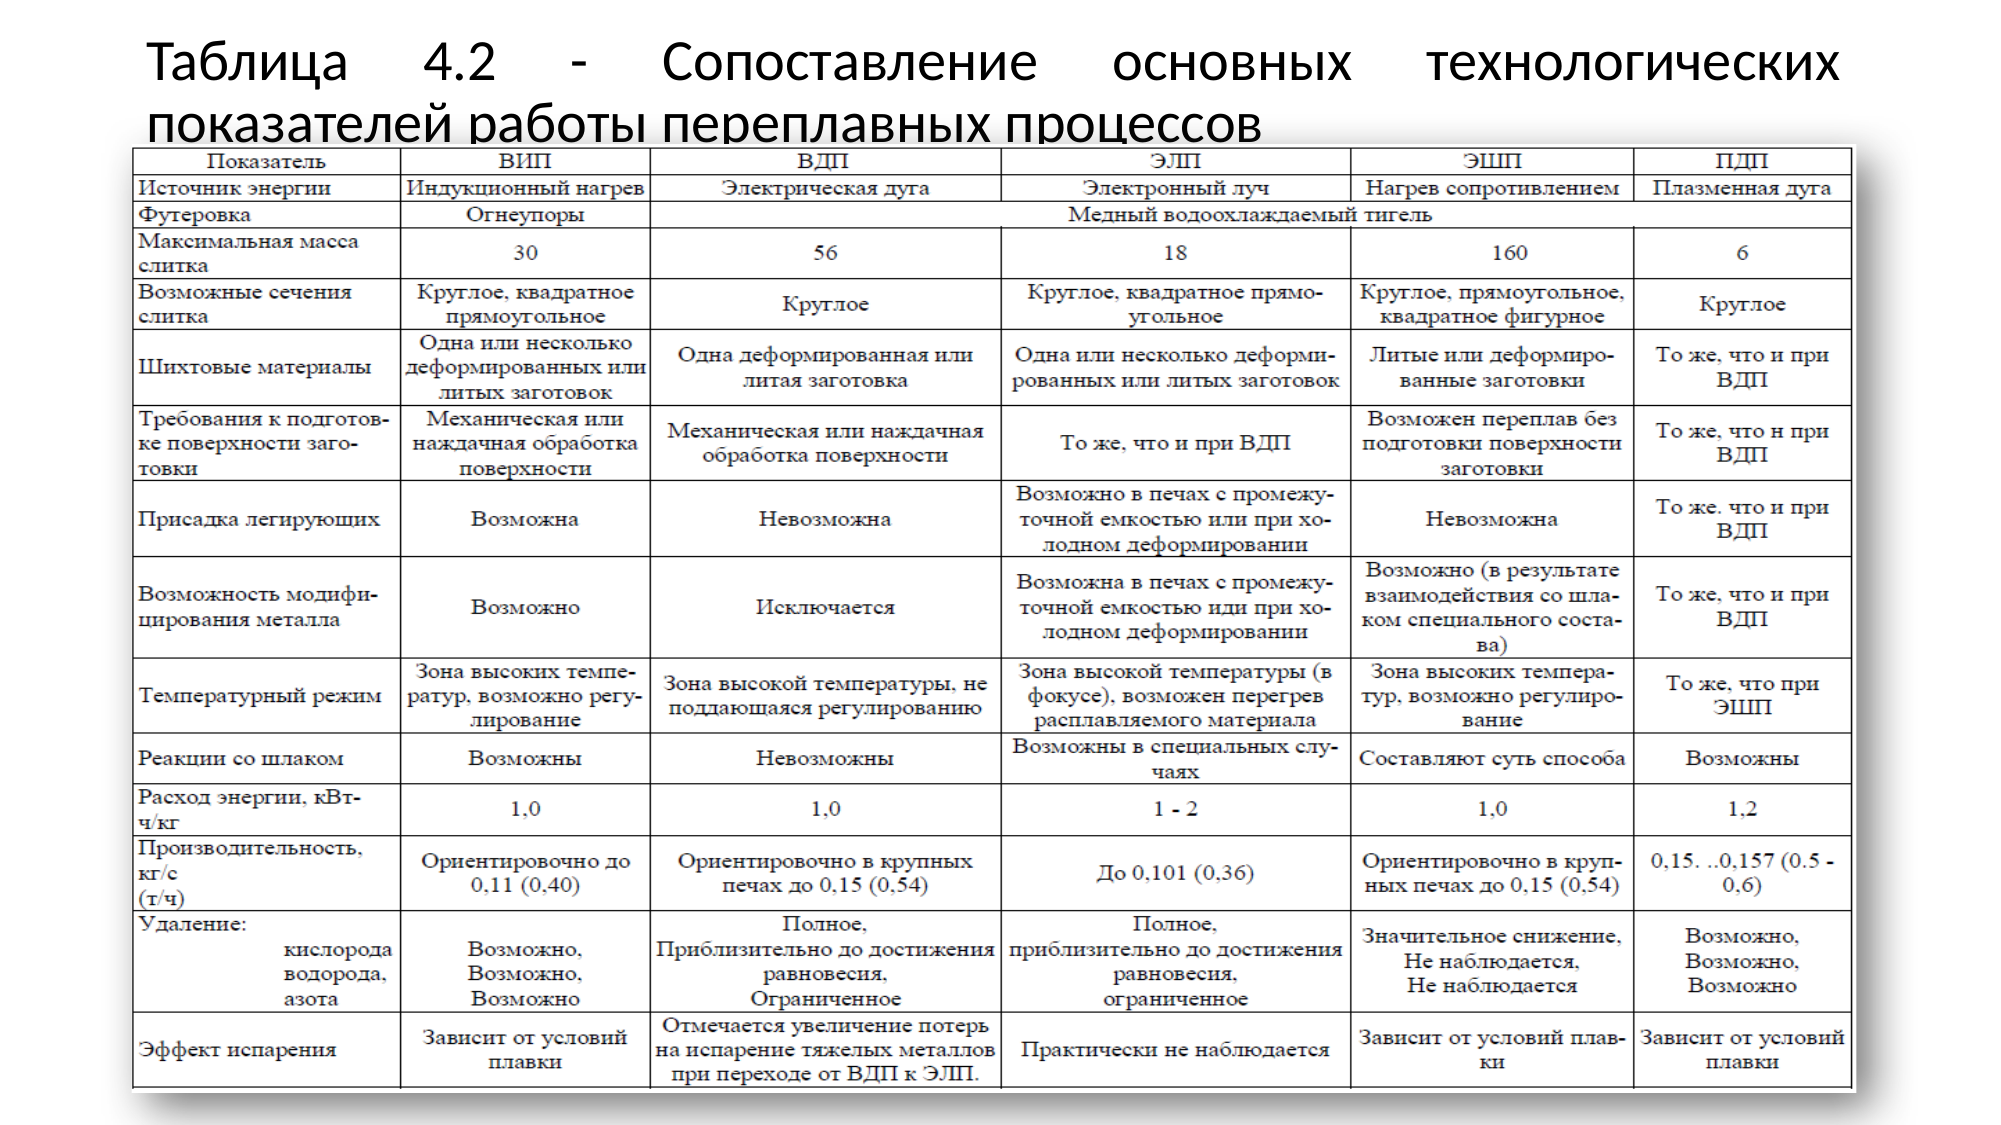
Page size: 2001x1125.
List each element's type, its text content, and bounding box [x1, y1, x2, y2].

picture [131, 144, 1857, 1094]
list Таблица 4.2 - Сопоставление основных технологических показателей работы переплавных процессов [131, 22, 1857, 144]
